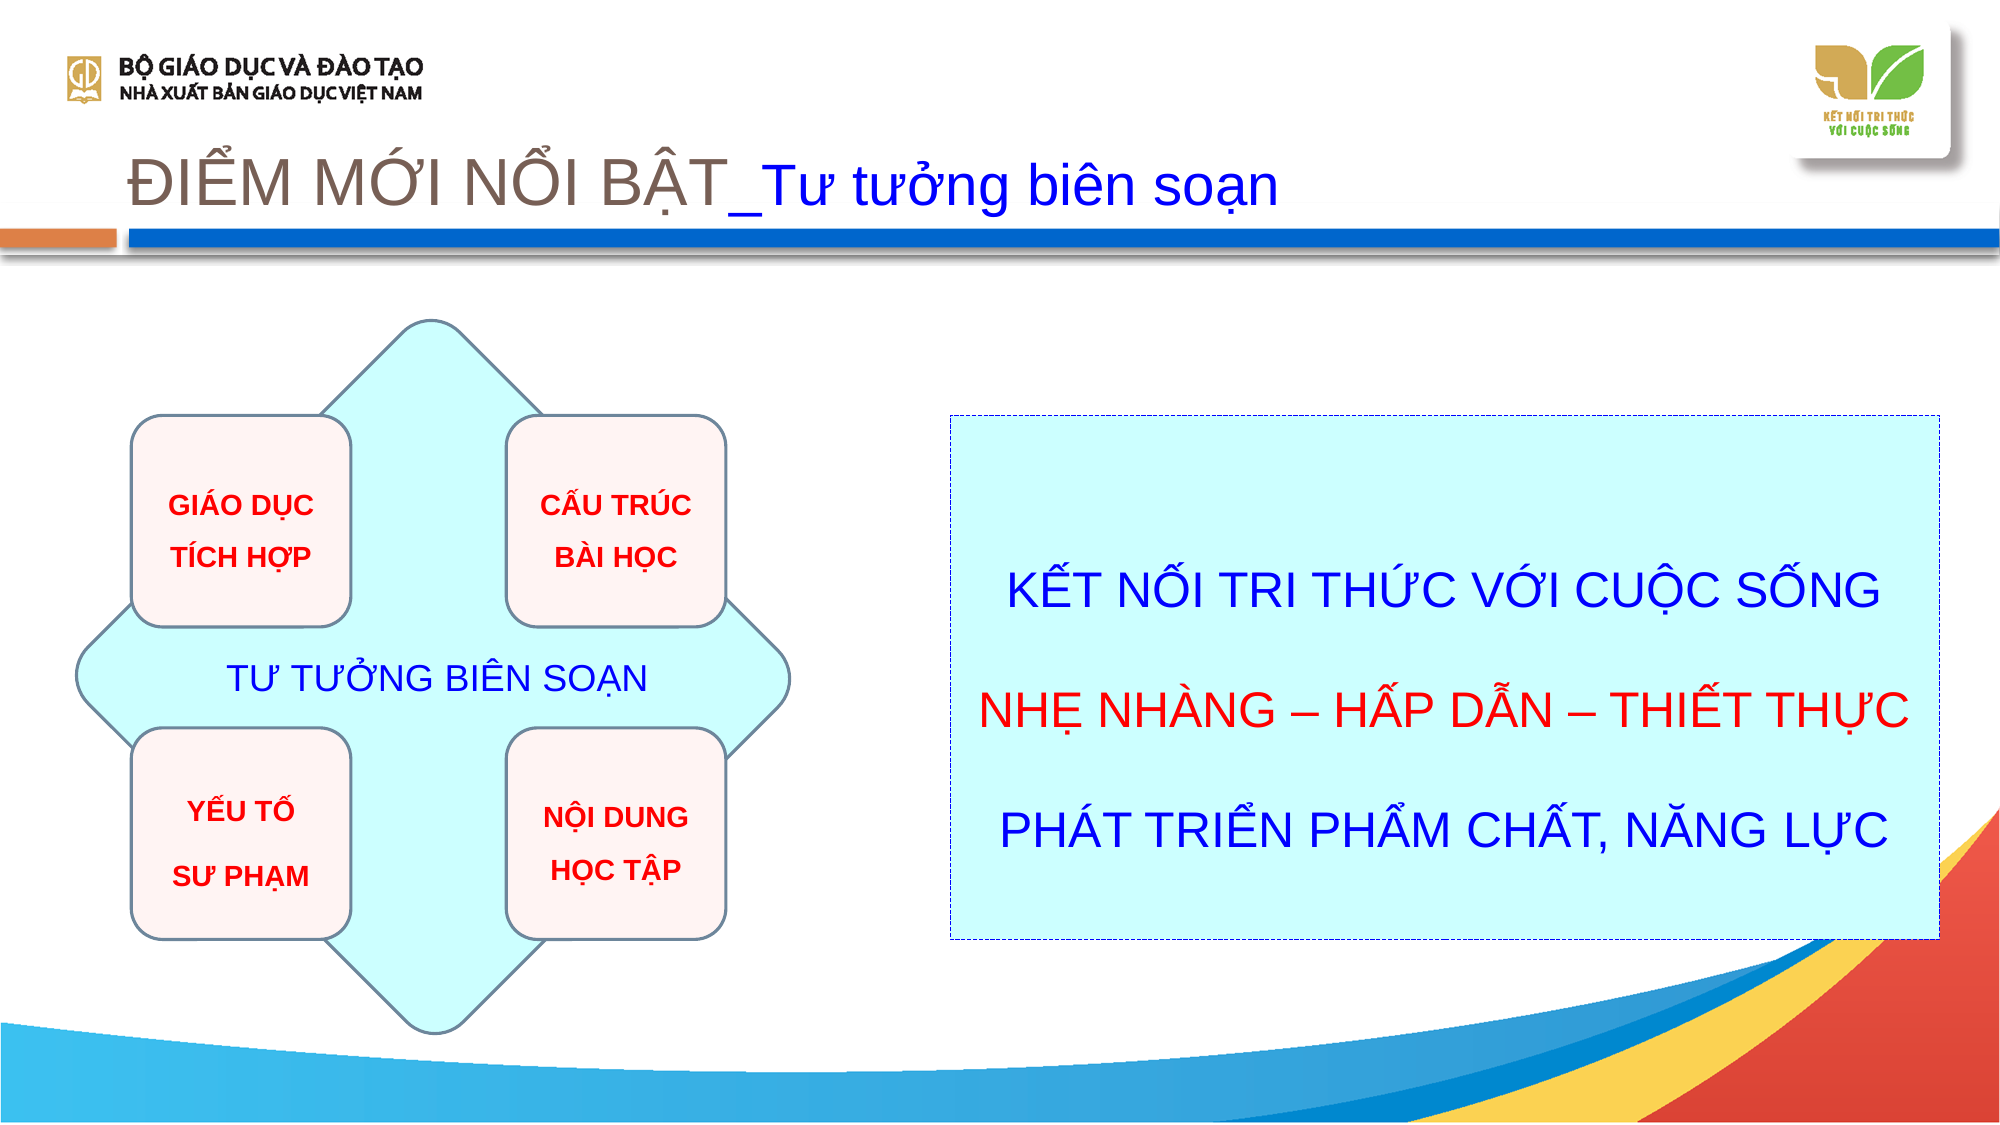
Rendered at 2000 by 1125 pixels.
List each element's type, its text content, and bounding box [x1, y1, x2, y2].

text_box GIÁO DỤC TÍCH HỢP [129, 413, 353, 629]
text_box YẾU TỐ SƯ PHẠM [129, 726, 353, 942]
text_box [89, 707, 781, 1036]
text_box [86, 318, 776, 646]
title ĐIỂM MỚI NỔI BẬT_Tư tưởng biên soạn [112, 122, 1628, 236]
picture [0, 255, 2000, 1125]
text_box CẤU TRÚC BÀI HỌC [504, 413, 728, 629]
text_box KẾT NỐI TRI THỨC VỚI CUỘC SỐNG NHẸ NHÀNG – HẤP DẪN – THIẾT THỰC PHÁT TRIỂN PHẨM CHẤT, NĂNG LỰC [948, 414, 1941, 941]
picture [0, 0, 2000, 202]
text_box NỘI DUNG HỌC TẬP [504, 726, 728, 942]
text_box TƯ TƯỞNG BIÊN SOẠN [6, 646, 869, 707]
